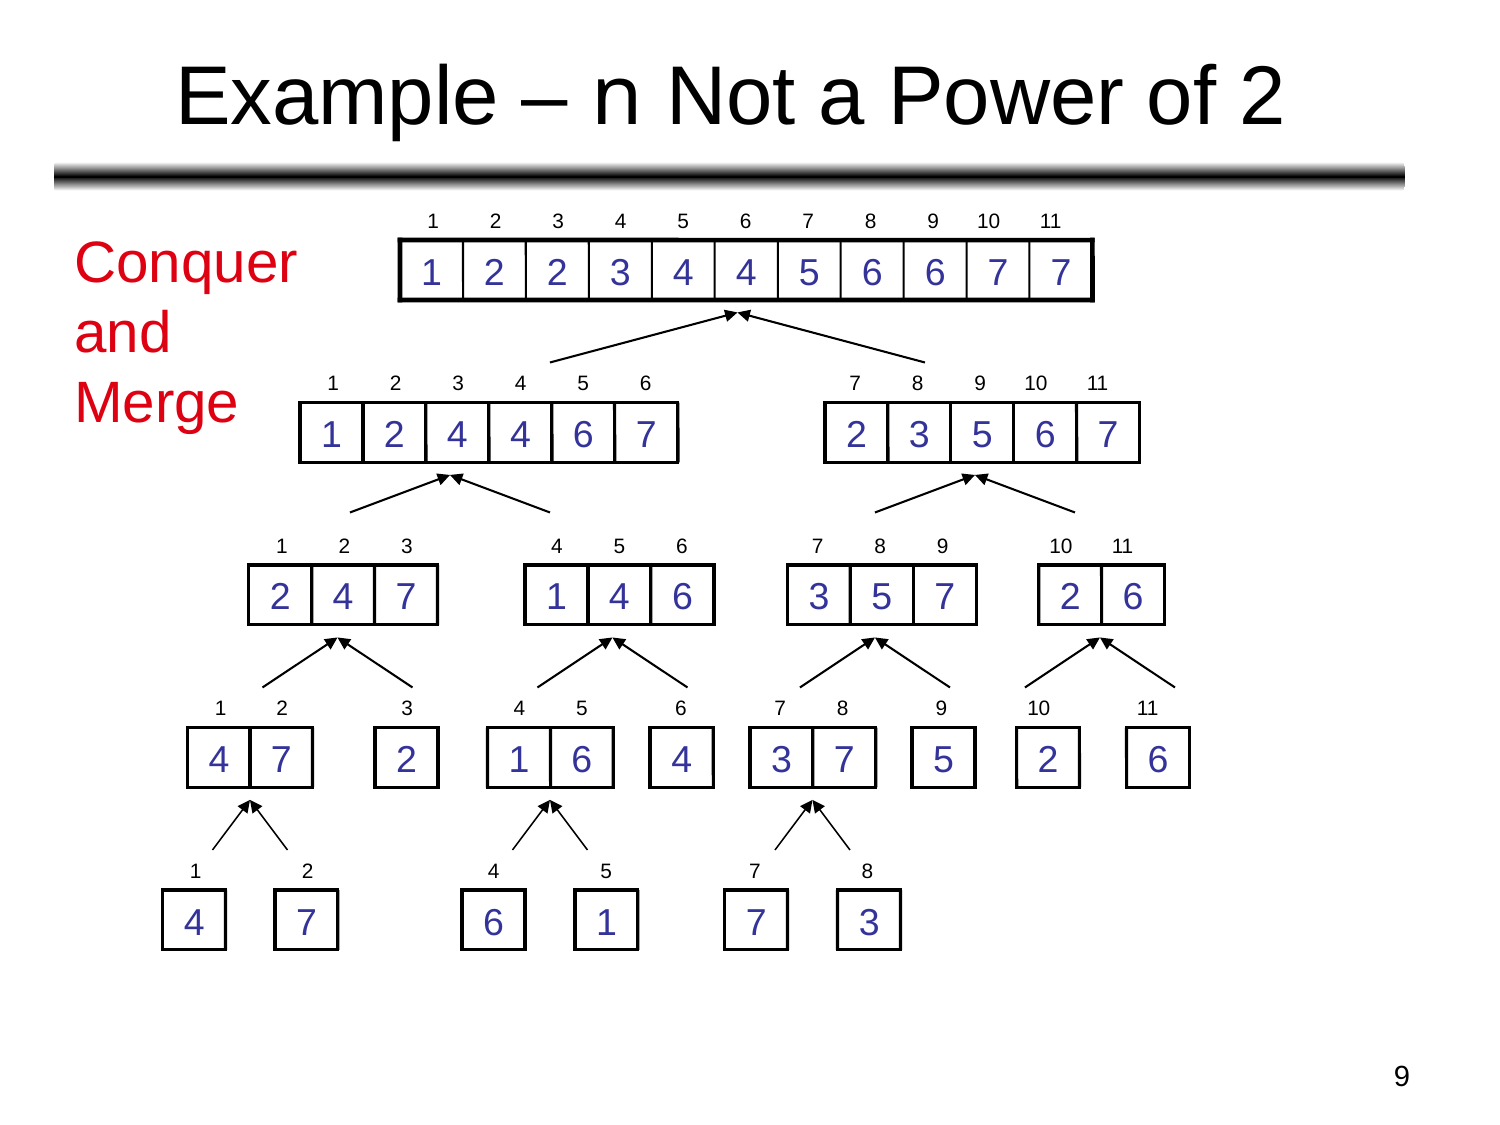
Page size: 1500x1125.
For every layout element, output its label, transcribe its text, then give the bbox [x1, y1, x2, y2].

slide_number 9 [1074, 1049, 1426, 1103]
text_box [162, 687, 1190, 951]
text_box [187, 687, 876, 851]
title Example – n Not a Power of 2 [55, 16, 1407, 166]
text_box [299, 362, 1140, 513]
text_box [399, 199, 1093, 360]
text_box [248, 524, 1176, 685]
text_box Conquer and Merge [59, 216, 314, 442]
